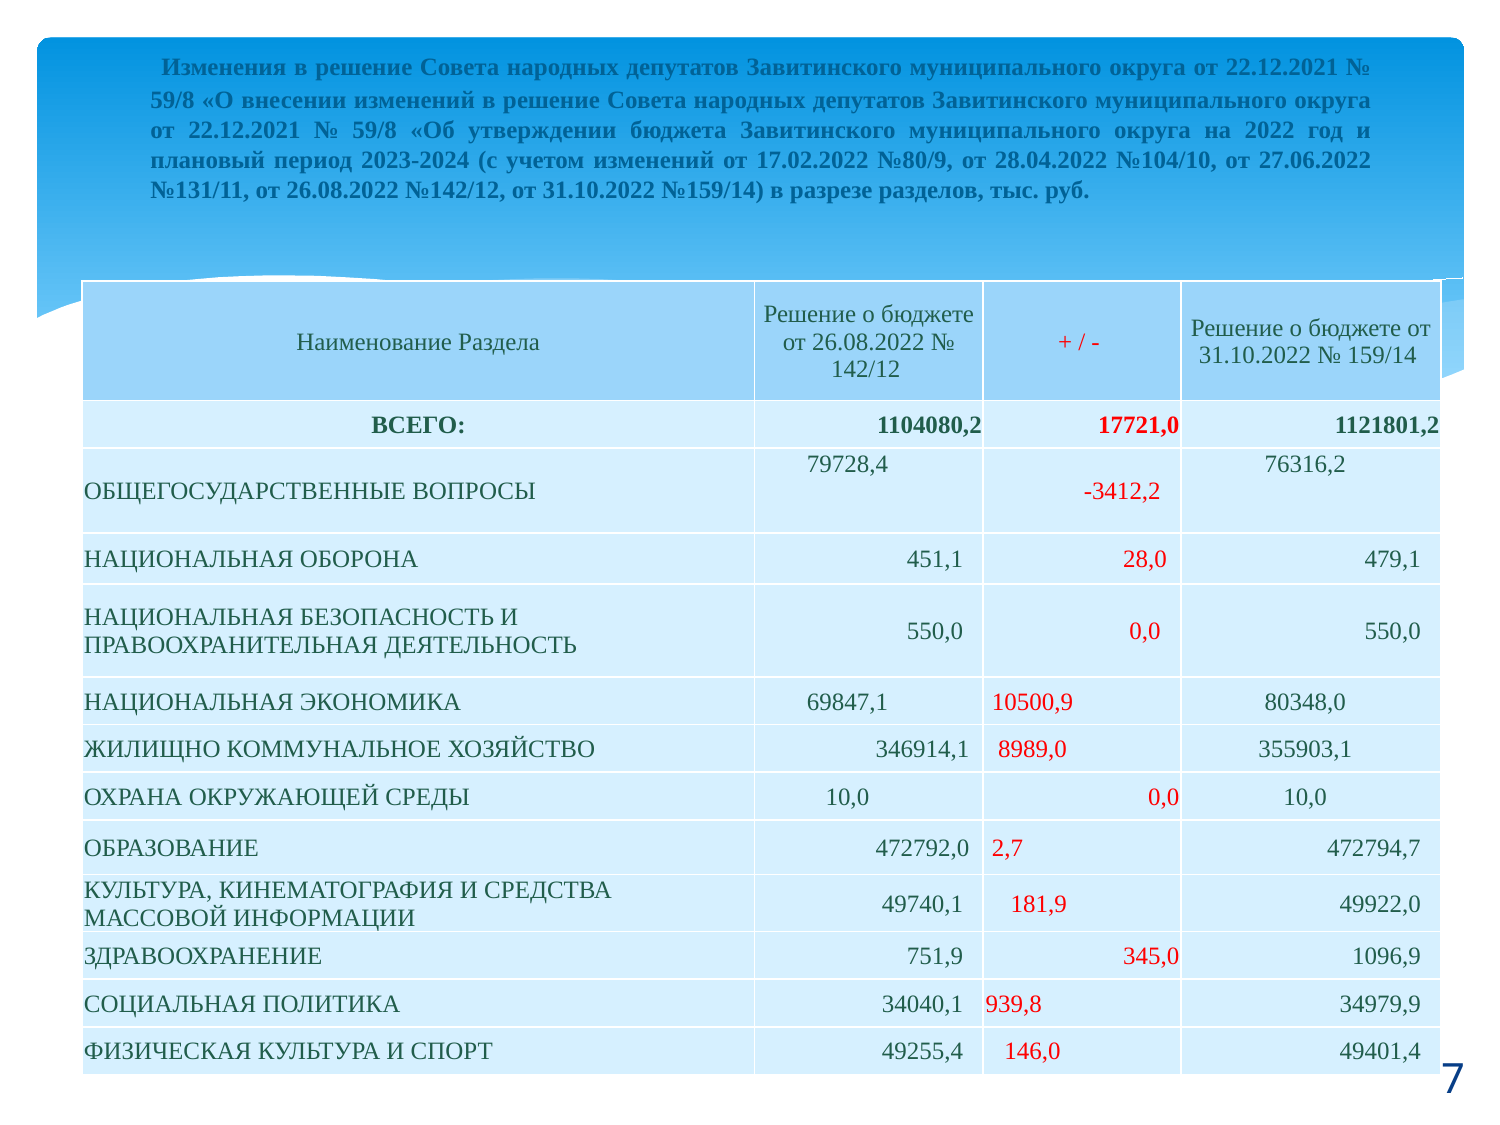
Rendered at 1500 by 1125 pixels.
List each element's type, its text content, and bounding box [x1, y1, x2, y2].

text_box Изменения в решение Совета народных депутатов Завитинского муниципального округа от 22.12.2021 № 59/8 «О внесении изменений в решение Совета народных депутатов Завитинского муниципального округа от 22.12.2021 № 59/8 «Об утверждении бюджета Завитинского муниципального округа на 2022 год и плановый период 2023-2024 (с учетом изменений от 17.02.2022 №80/9, от 28.04.2022 №104/10, от 27.06.2022 №131/11, от 26.08.2022 №142/12, от 31.10.2022 №159/14) в разрезе разделов, тыс. руб. [135, 30, 1388, 211]
table_cell 451,1 [755, 534, 982, 583]
table_cell ОБЩЕГОСУДАРСТВЕННЫЕ ВОПРОСЫ [83, 449, 754, 532]
table_header Наименование Раздела [83, 282, 754, 400]
table_cell 472792,0 [755, 821, 982, 874]
table_cell 1121801,2 [1182, 401, 1440, 447]
table_cell 49922,0 [1182, 875, 1440, 931]
table_cell 181,9 [984, 875, 1180, 931]
table_cell 10500,9 [984, 678, 1180, 724]
table_cell 146,0 [984, 1028, 1180, 1074]
table_cell 10,0 [1182, 773, 1440, 819]
table_cell 1096,9 [1182, 932, 1440, 978]
table_cell ВСЕГО: [83, 401, 754, 447]
table_cell 8989,0 [984, 725, 1180, 771]
table_cell 939,8 [984, 980, 1180, 1026]
table_cell 550,0 [1182, 585, 1440, 676]
table_cell 550,0 [755, 585, 982, 676]
table_cell ФИЗИЧЕСКАЯ КУЛЬТУРА И СПОРТ [83, 1028, 754, 1074]
table_cell 76316,2 [1182, 449, 1440, 532]
table_cell ЖИЛИЩНО КОММУНАЛЬНОЕ ХОЗЯЙСТВО [83, 725, 754, 771]
table_cell 49401,4 [1182, 1028, 1440, 1074]
table_cell 751,9 [755, 932, 982, 978]
table_header Решение о бюджете от 26.08.2022 № 142/12 [755, 282, 982, 400]
table_header + / - [984, 282, 1180, 400]
table_cell 17721,0 [984, 401, 1180, 447]
table_cell 80348,0 [1182, 678, 1440, 724]
table_cell 346914,1 [755, 725, 982, 771]
table_cell 345,0 [984, 932, 1180, 978]
table_cell НАЦИОНАЛЬНАЯ БЕЗОПАСНОСТЬ И ПРАВООХРАНИТЕЛЬНАЯ ДЕЯТЕЛЬНОСТЬ [83, 585, 754, 676]
table_cell 69847,1 [755, 678, 982, 724]
table_cell -3412,2 [984, 449, 1180, 532]
table_cell НАЦИОНАЛЬНАЯ ЭКОНОМИКА [83, 678, 754, 724]
table_cell ОБРАЗОВАНИЕ [83, 821, 754, 874]
table_cell 479,1 [1182, 534, 1440, 583]
table_cell 355903,1 [1182, 725, 1440, 771]
table_cell 472794,7 [1182, 821, 1440, 874]
table_cell 34979,9 [1182, 980, 1440, 1026]
table_cell КУЛЬТУРА, КИНЕМАТОГРАФИЯ И СРЕДСТВА МАССОВОЙ ИНФОРМАЦИИ [83, 875, 754, 931]
table_cell 1104080,2 [755, 401, 982, 447]
table_cell 28,0 [984, 534, 1180, 583]
table_cell 49255,4 [755, 1028, 982, 1074]
table_cell НАЦИОНАЛЬНАЯ ОБОРОНА [83, 534, 754, 583]
table_header Решение о бюджете от 31.10.2022 № 159/14 [1182, 282, 1440, 400]
table_cell 49740,1 [755, 875, 982, 931]
table_cell 0,0 [984, 773, 1180, 819]
table_cell 2,7 [984, 821, 1180, 874]
table_cell 79728,4 [755, 449, 982, 532]
table_cell ОХРАНА ОКРУЖАЮЩЕЙ СРЕДЫ [83, 773, 754, 819]
table_cell 10,0 [755, 773, 982, 819]
slide_number 7 [1405, 1035, 1500, 1125]
table_cell 0,0 [984, 585, 1180, 676]
table_cell ЗДРАВООХРАНЕНИЕ [83, 932, 754, 978]
table_cell 34040,1 [755, 980, 982, 1026]
table_cell СОЦИАЛЬНАЯ ПОЛИТИКА [83, 980, 754, 1026]
